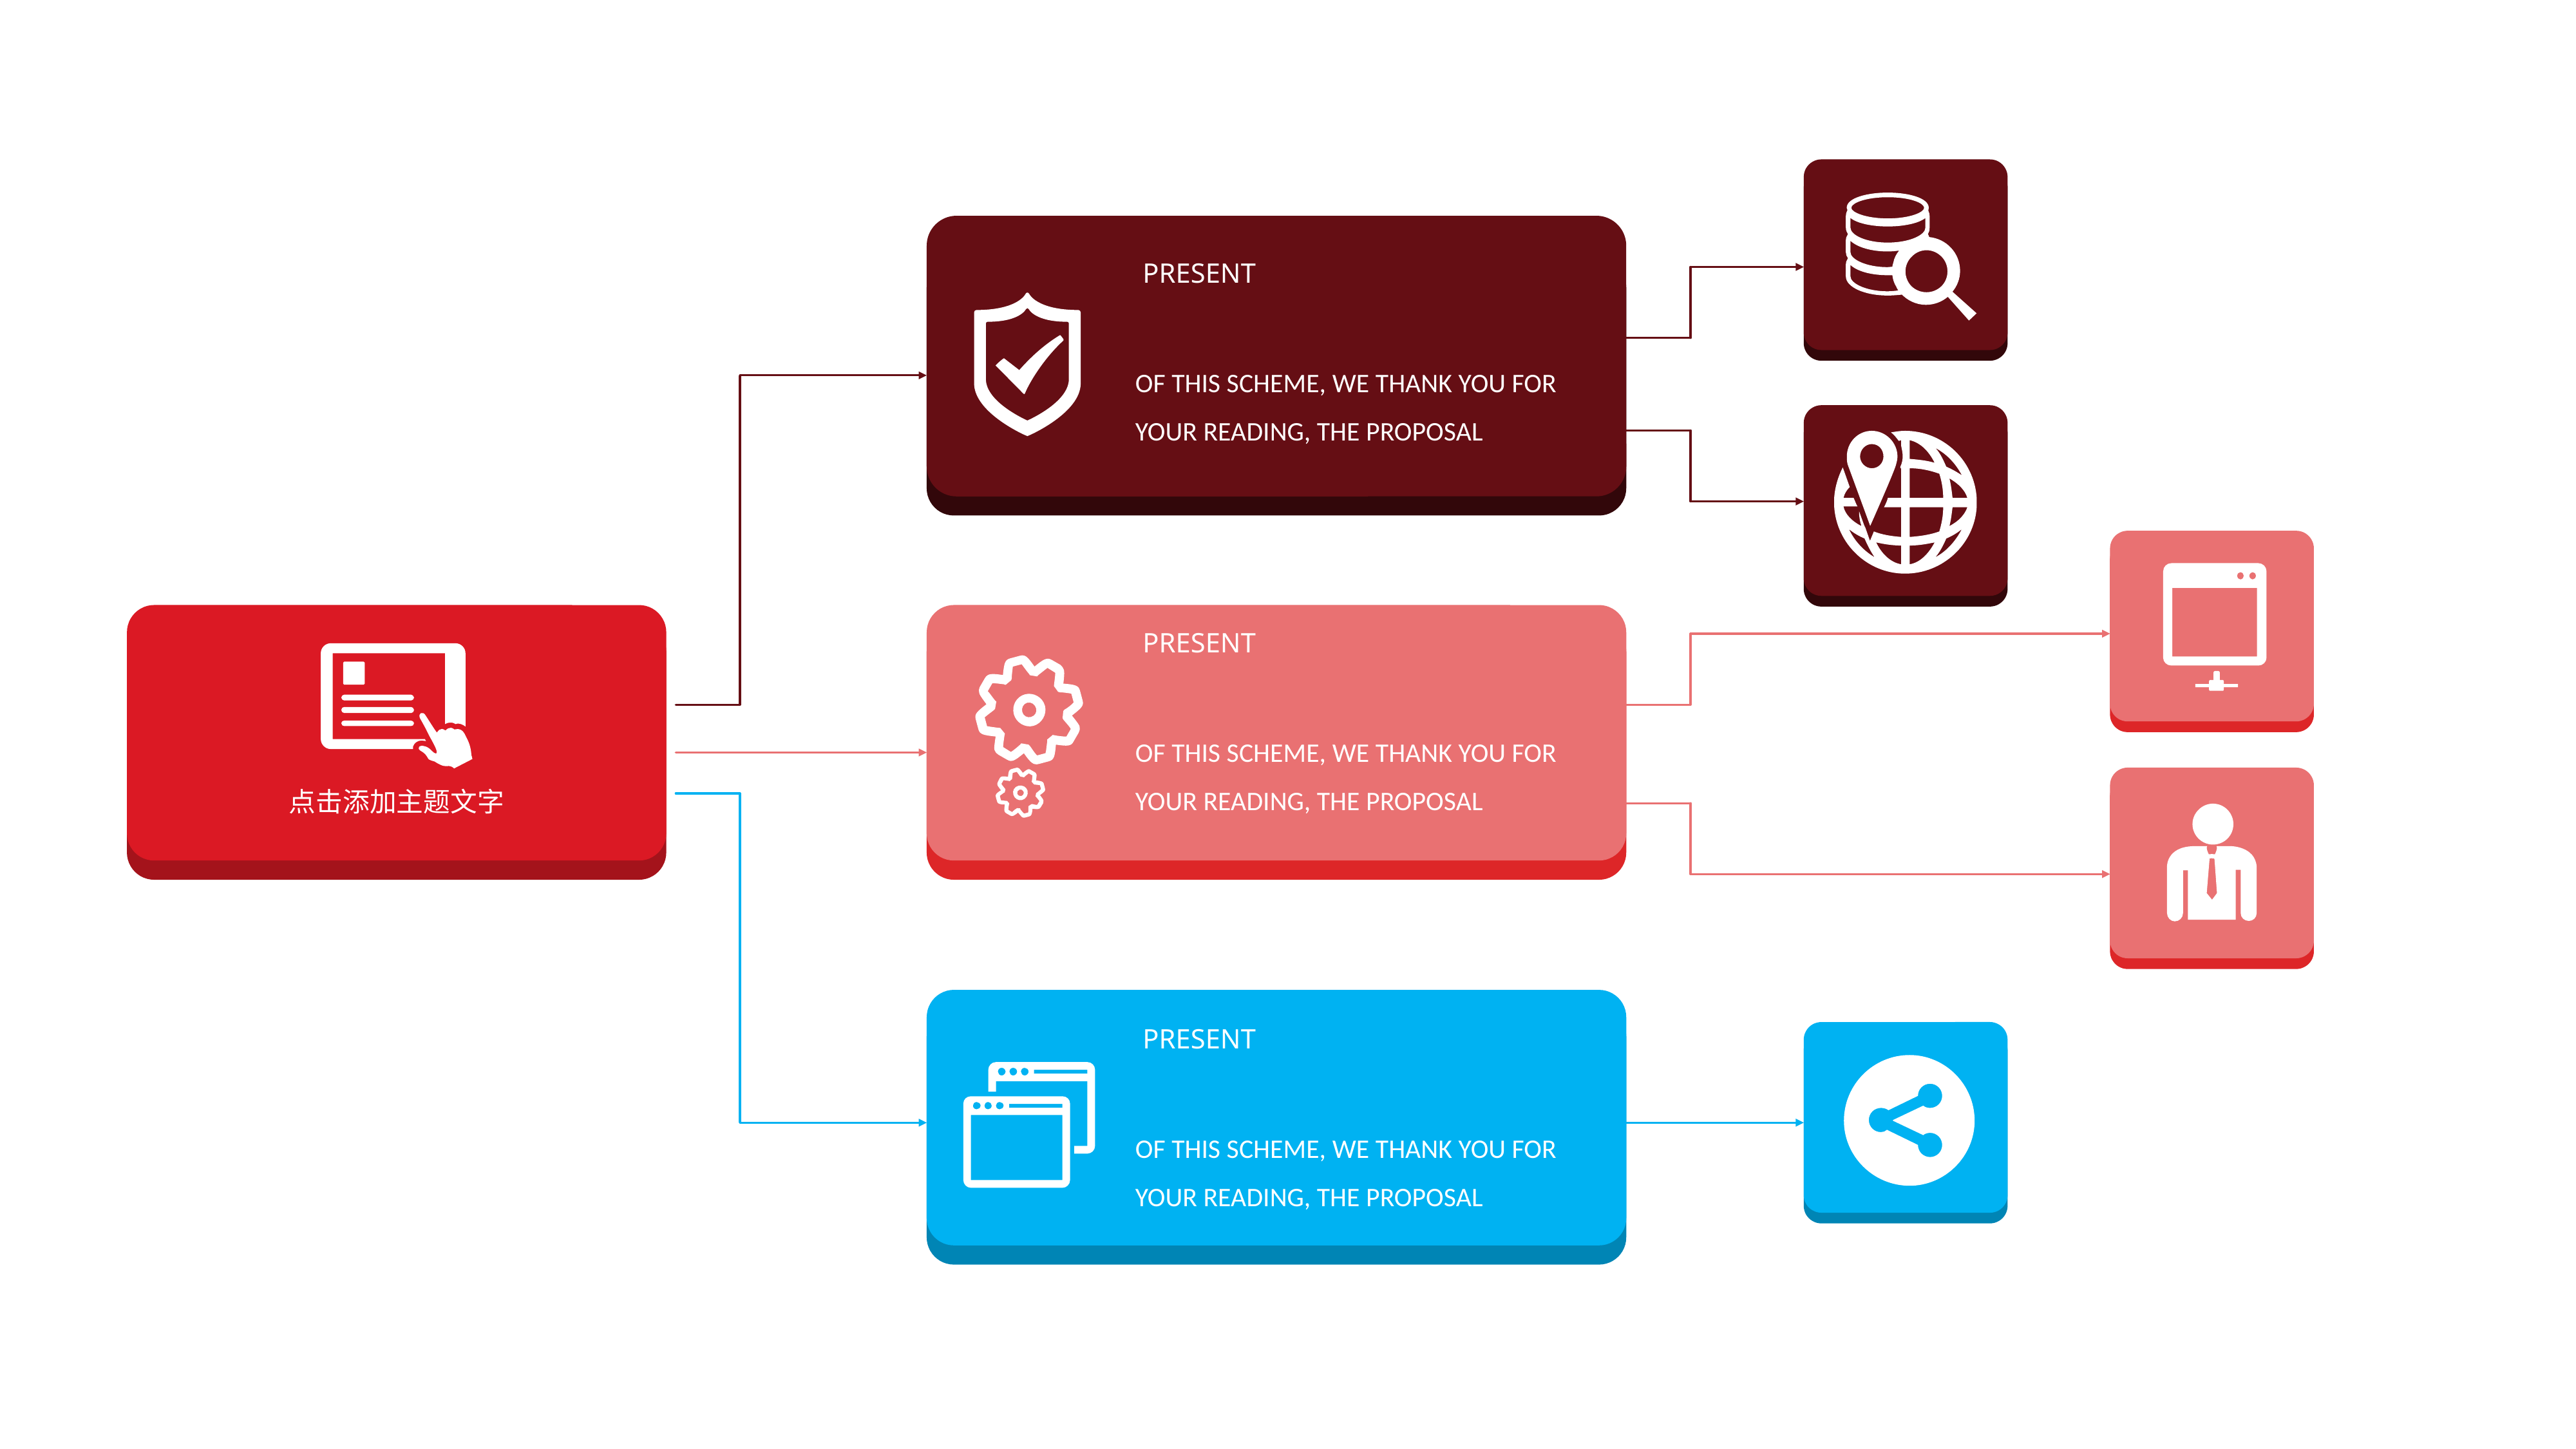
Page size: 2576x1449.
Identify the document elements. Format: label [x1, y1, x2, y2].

text_box [127, 159, 2314, 1265]
